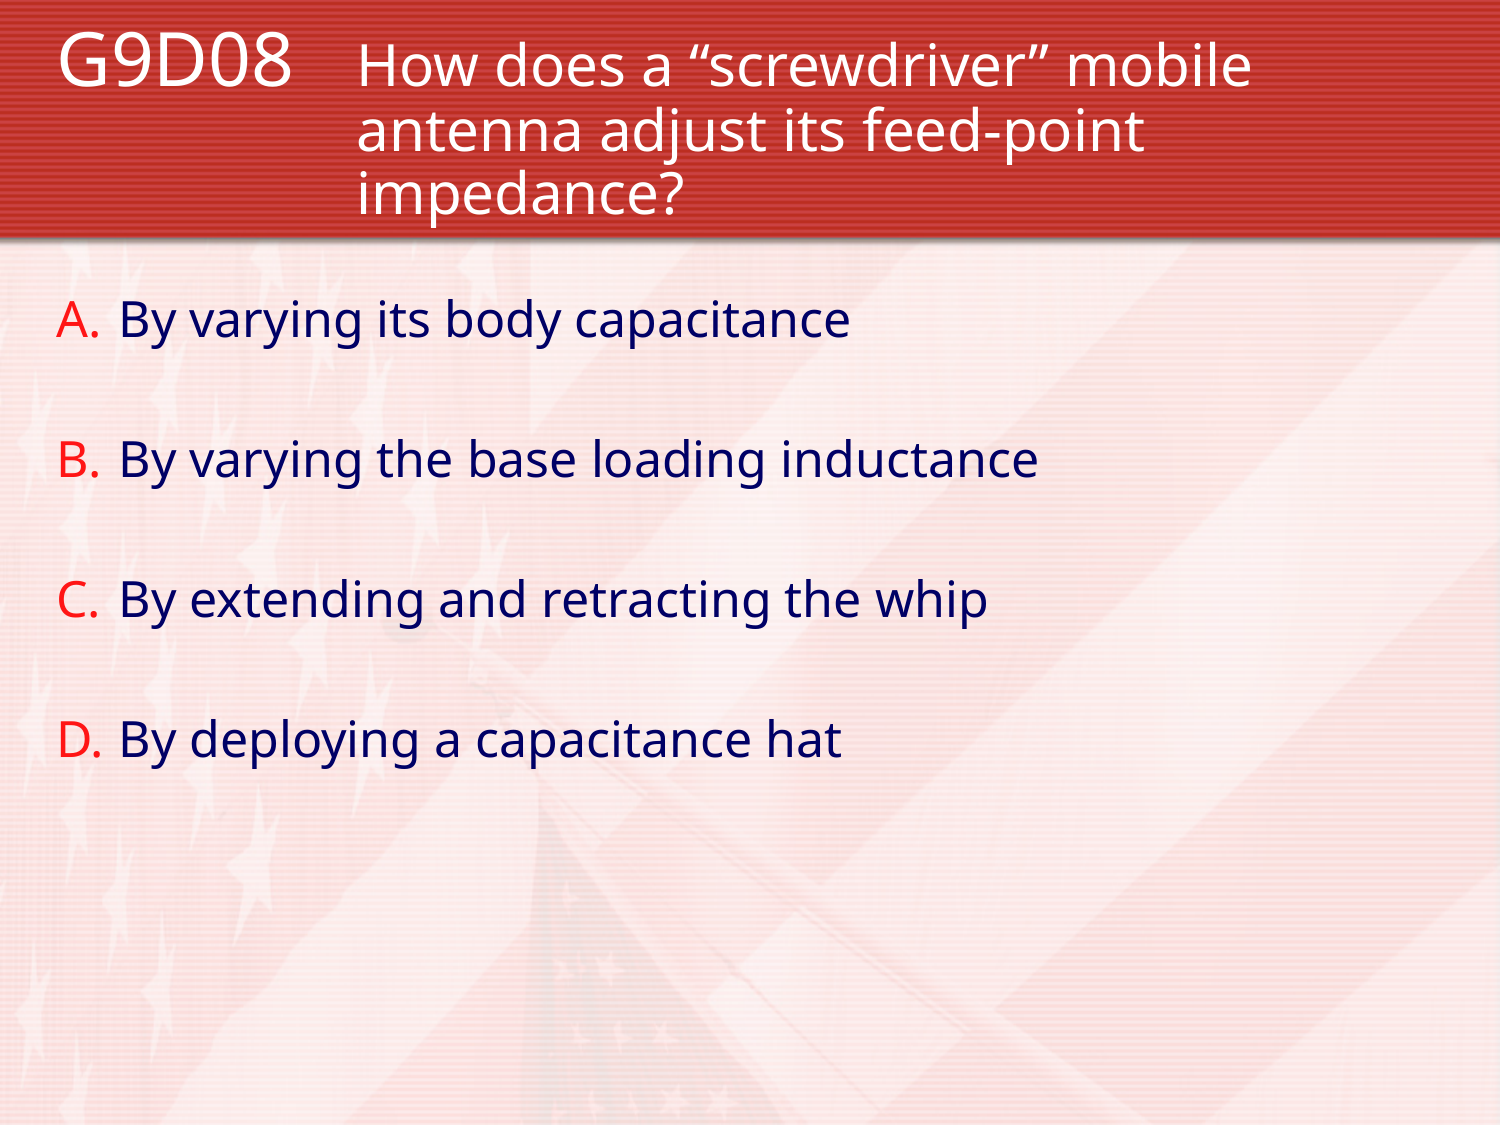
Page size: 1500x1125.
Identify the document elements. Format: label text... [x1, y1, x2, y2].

list By varying its body capacitance By varying the base loading inductance By extending and retracting the whip By deploying a capacitance hat [41, 279, 1459, 1094]
title G9D08 How does a “screwdriver” mobile antenna adjust its feed-point impedance? [41, 31, 1460, 174]
picture [0, 0, 1500, 1125]
